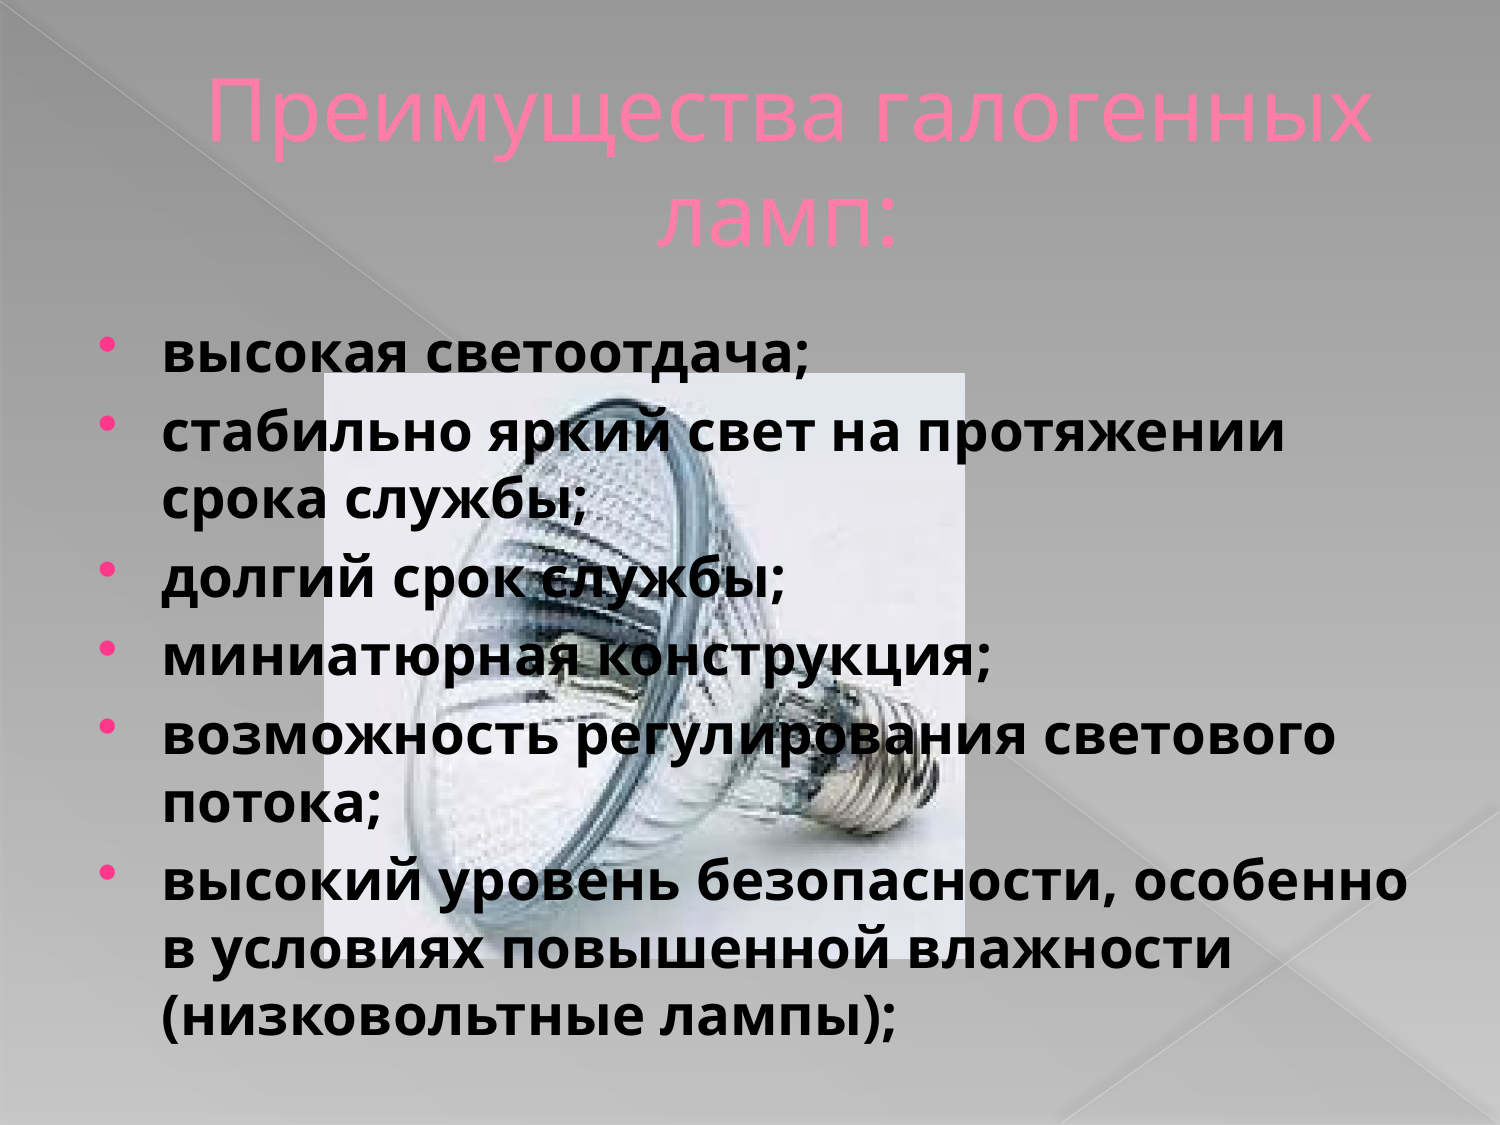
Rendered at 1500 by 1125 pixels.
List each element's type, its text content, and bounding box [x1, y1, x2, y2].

picture [324, 373, 965, 959]
title Преимущества галогенных ламп: [75, 43, 1425, 274]
list высокая светоотдача; стабильно яркий свет на протяжении срока службы; долгий срок службы; миниатюрная конструкция; возможность регулирования светового потока; высокий уровень безопасности, особенно в условиях повышенной влажности (низковольтные лампы); [75, 308, 1425, 1059]
